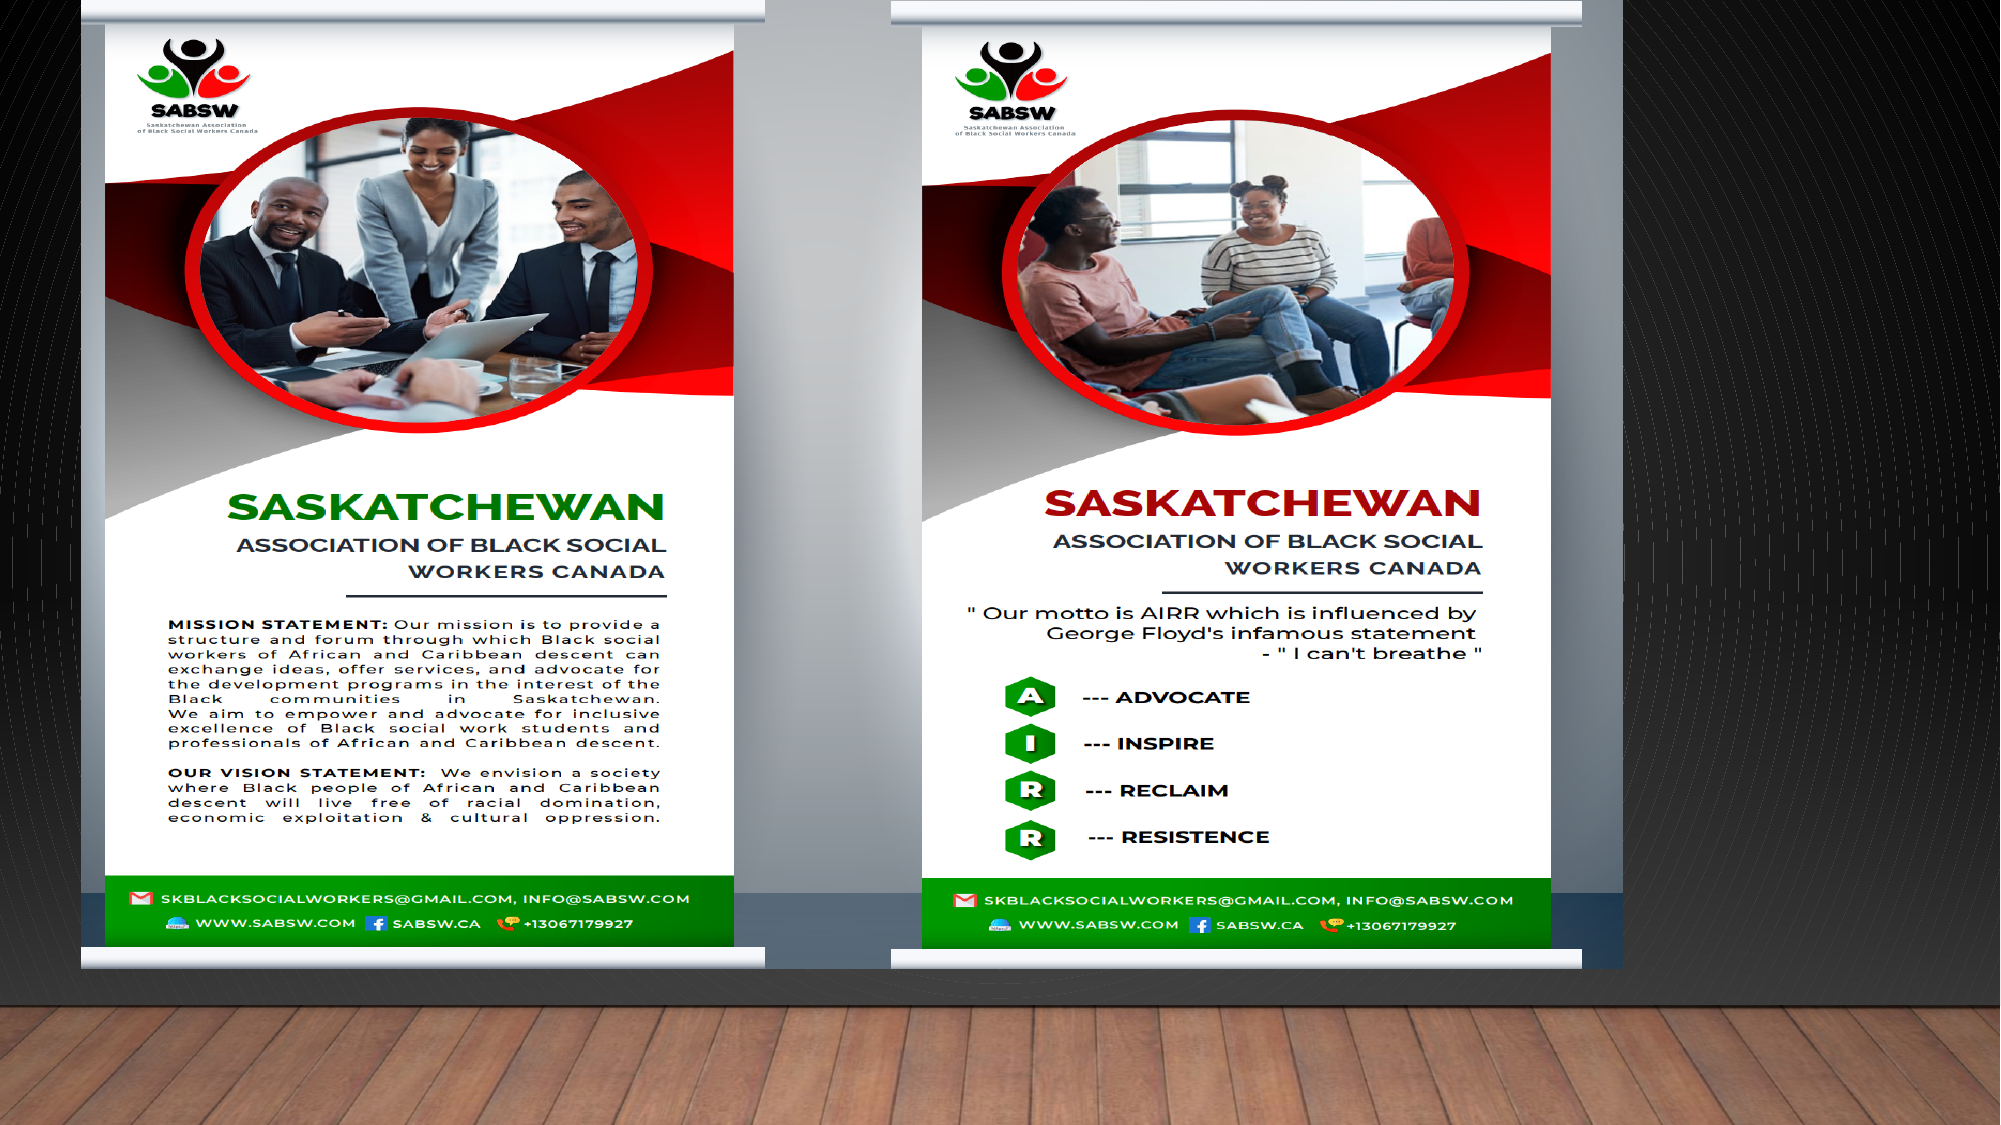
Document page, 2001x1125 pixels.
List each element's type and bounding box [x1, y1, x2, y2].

picture [0, 1005, 2000, 1125]
picture [81, 0, 1623, 969]
